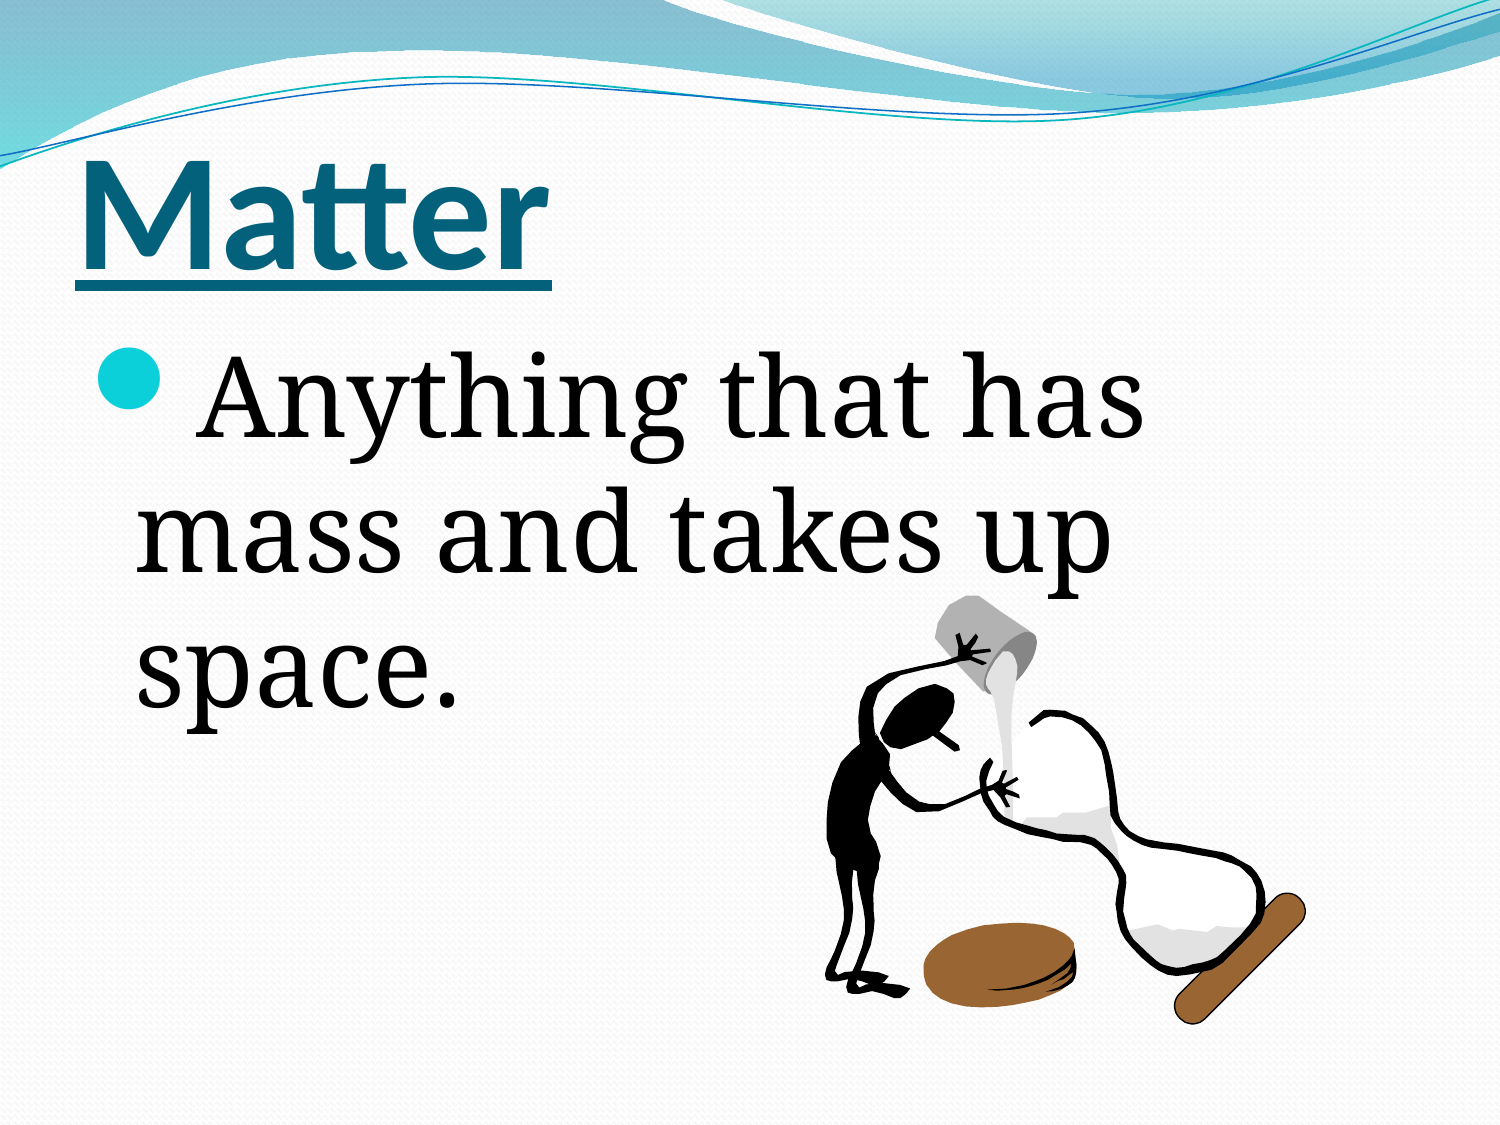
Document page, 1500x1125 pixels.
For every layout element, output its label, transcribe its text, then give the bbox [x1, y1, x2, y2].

table_cell 10 [1314, 598, 1319, 1038]
title Matter [75, 115, 1425, 303]
picture [824, 595, 1314, 1033]
list Anything that has mass and takes up space. [75, 317, 1425, 1038]
table_cell 10 [817, 596, 824, 1038]
